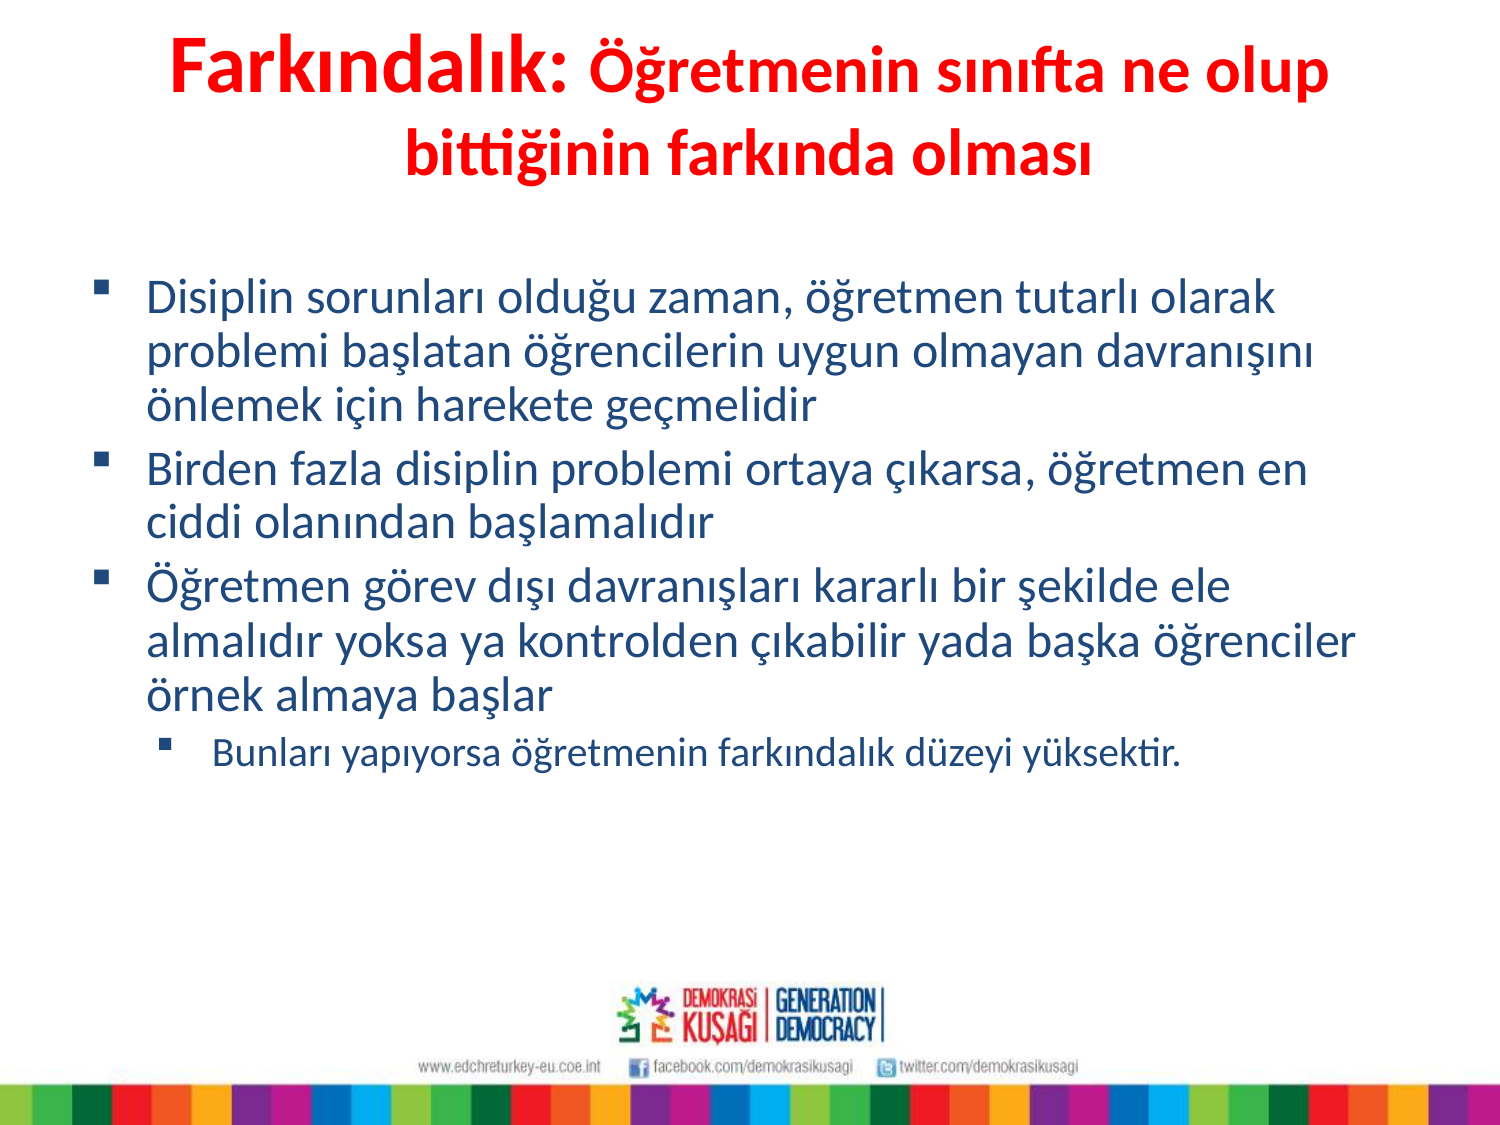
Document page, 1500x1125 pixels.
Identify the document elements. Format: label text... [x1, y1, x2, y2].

title Farkındalık: Öğretmenin sınıfta ne olup bittiğinin farkında olması [74, 44, 1426, 233]
picture [0, 0, 1500, 1125]
list Disiplin sorunları olduğu zaman, öğretmen tutarlı olarak problemi başlatan öğrencilerin uygun olmayan davranışını önlemek için harekete geçmelidir Birden fazla disiplin problemi ortaya çıkarsa, öğretmen en ciddi olanından başlamalıdır Öğretmen görev dışı davranışları kararlı bir şekilde ele almalıdır yoksa ya kontrolden çıkabilir yada başka öğrenciler örnek almaya başlar Bunları yapıyorsa öğretmenin farkındalık düzeyi yüksektir. [74, 262, 1426, 971]
